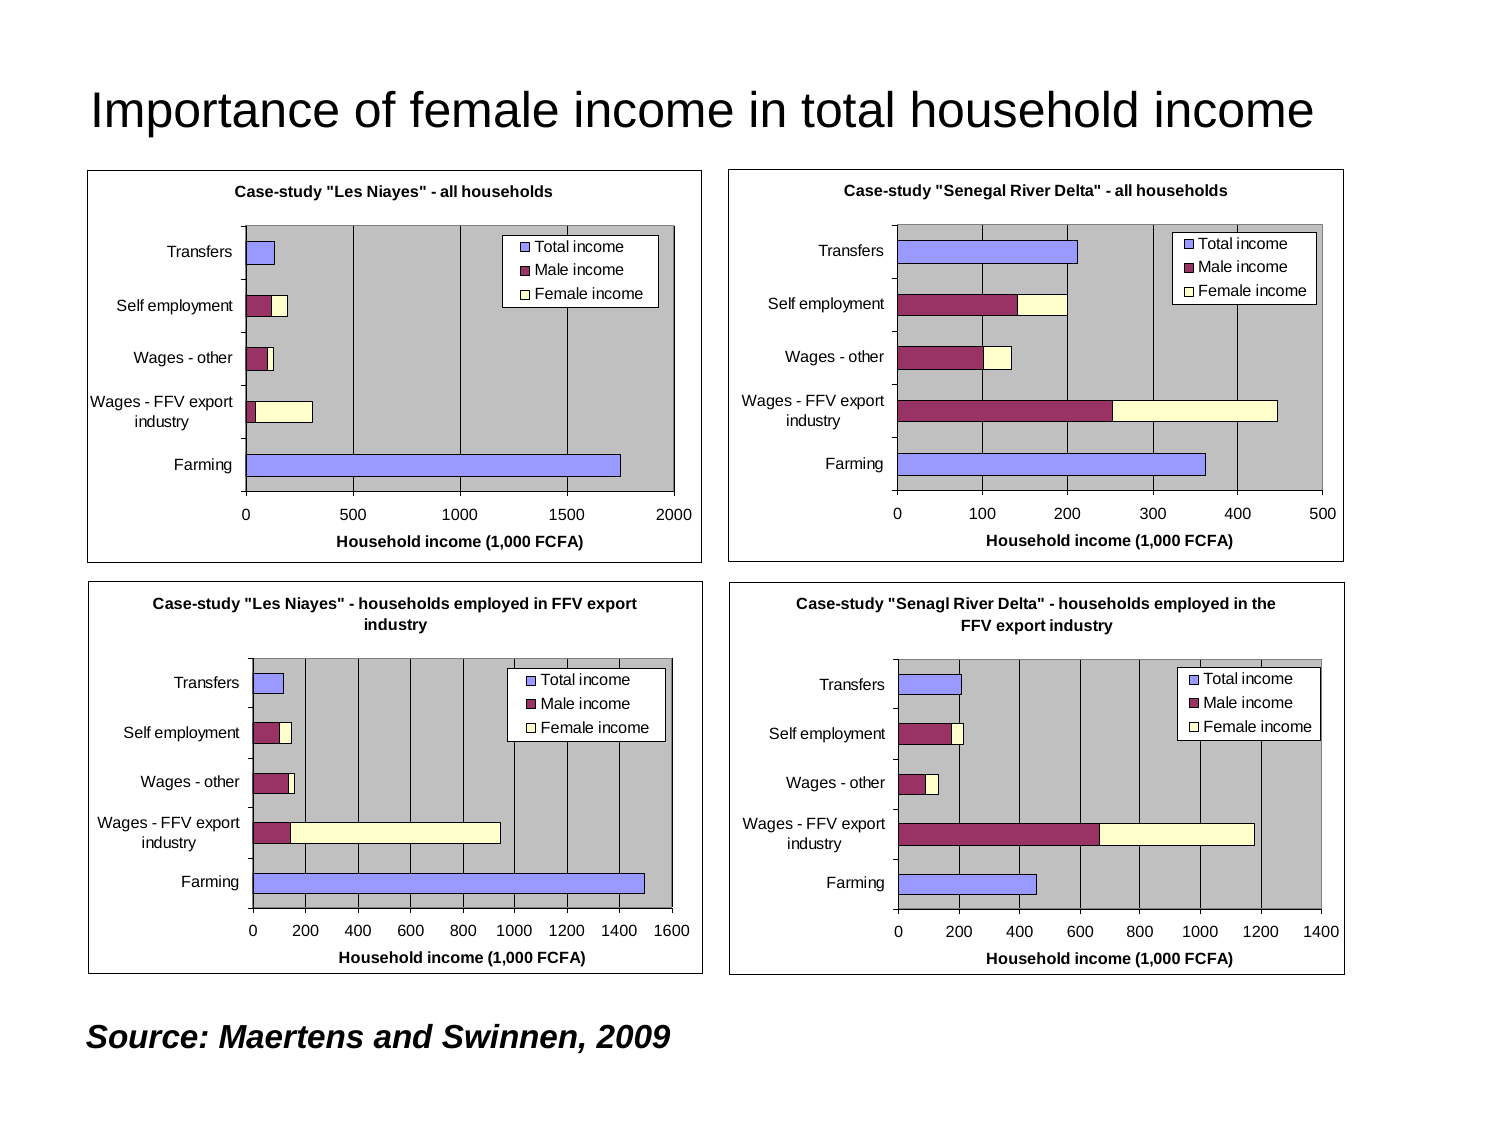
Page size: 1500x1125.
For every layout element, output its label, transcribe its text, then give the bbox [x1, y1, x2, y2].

list Importance of female income in total household income [74, 70, 1426, 1071]
picture [81, 163, 1350, 980]
text_box Source: Maertens and Swinnen, 2009 [71, 1007, 687, 1063]
